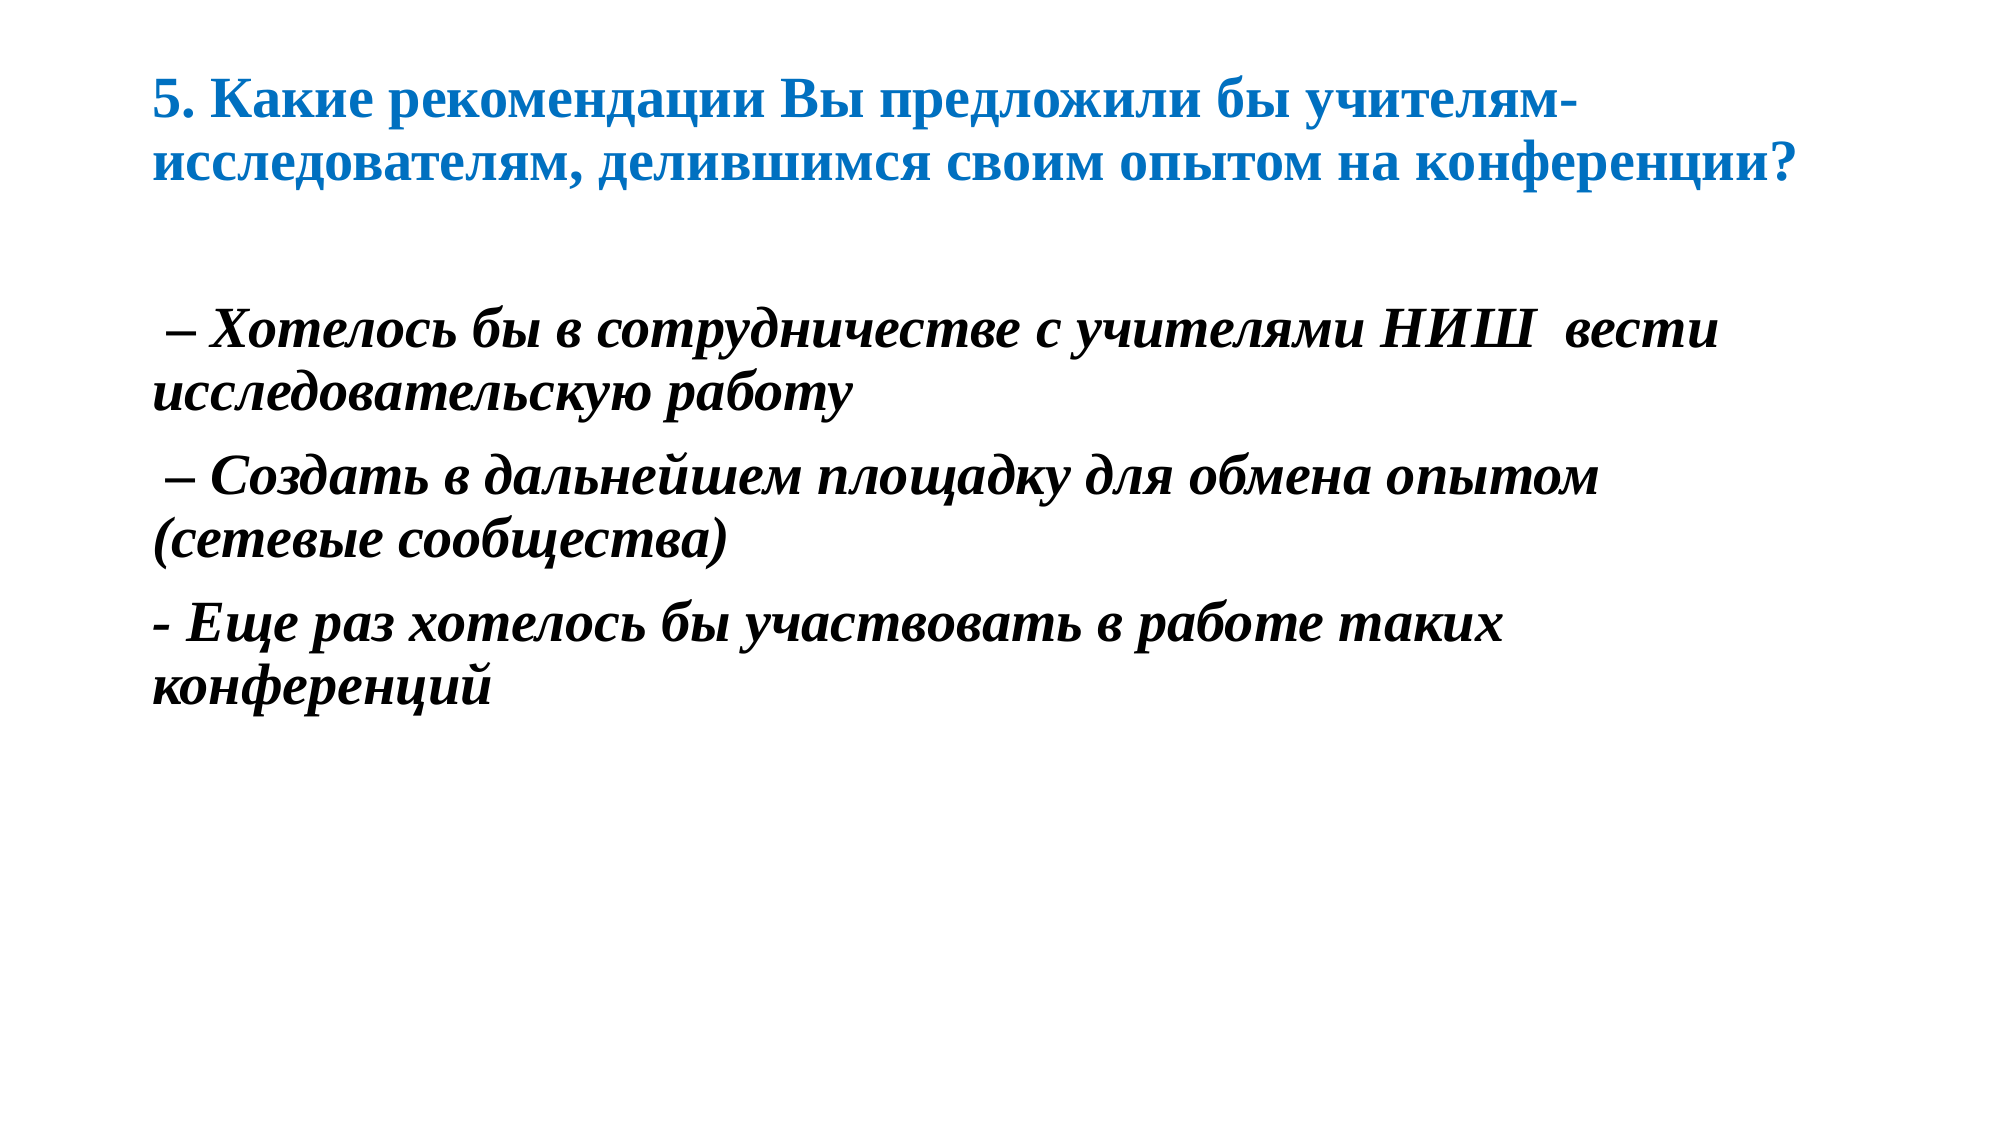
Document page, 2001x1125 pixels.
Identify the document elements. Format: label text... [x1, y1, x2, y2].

list 5. Какие рекомендации Вы предложили бы учителям-исследователям, делившимся своим опытом на конференции? – Хотелось бы в сотрудничестве с учителями НИШ вести исследовательскую работу – Создать в дальнейшем площадку для обмена опытом (сетевые сообщества) - Еще раз хотелось бы участвовать в работе таких конференций [137, 59, 1863, 1014]
